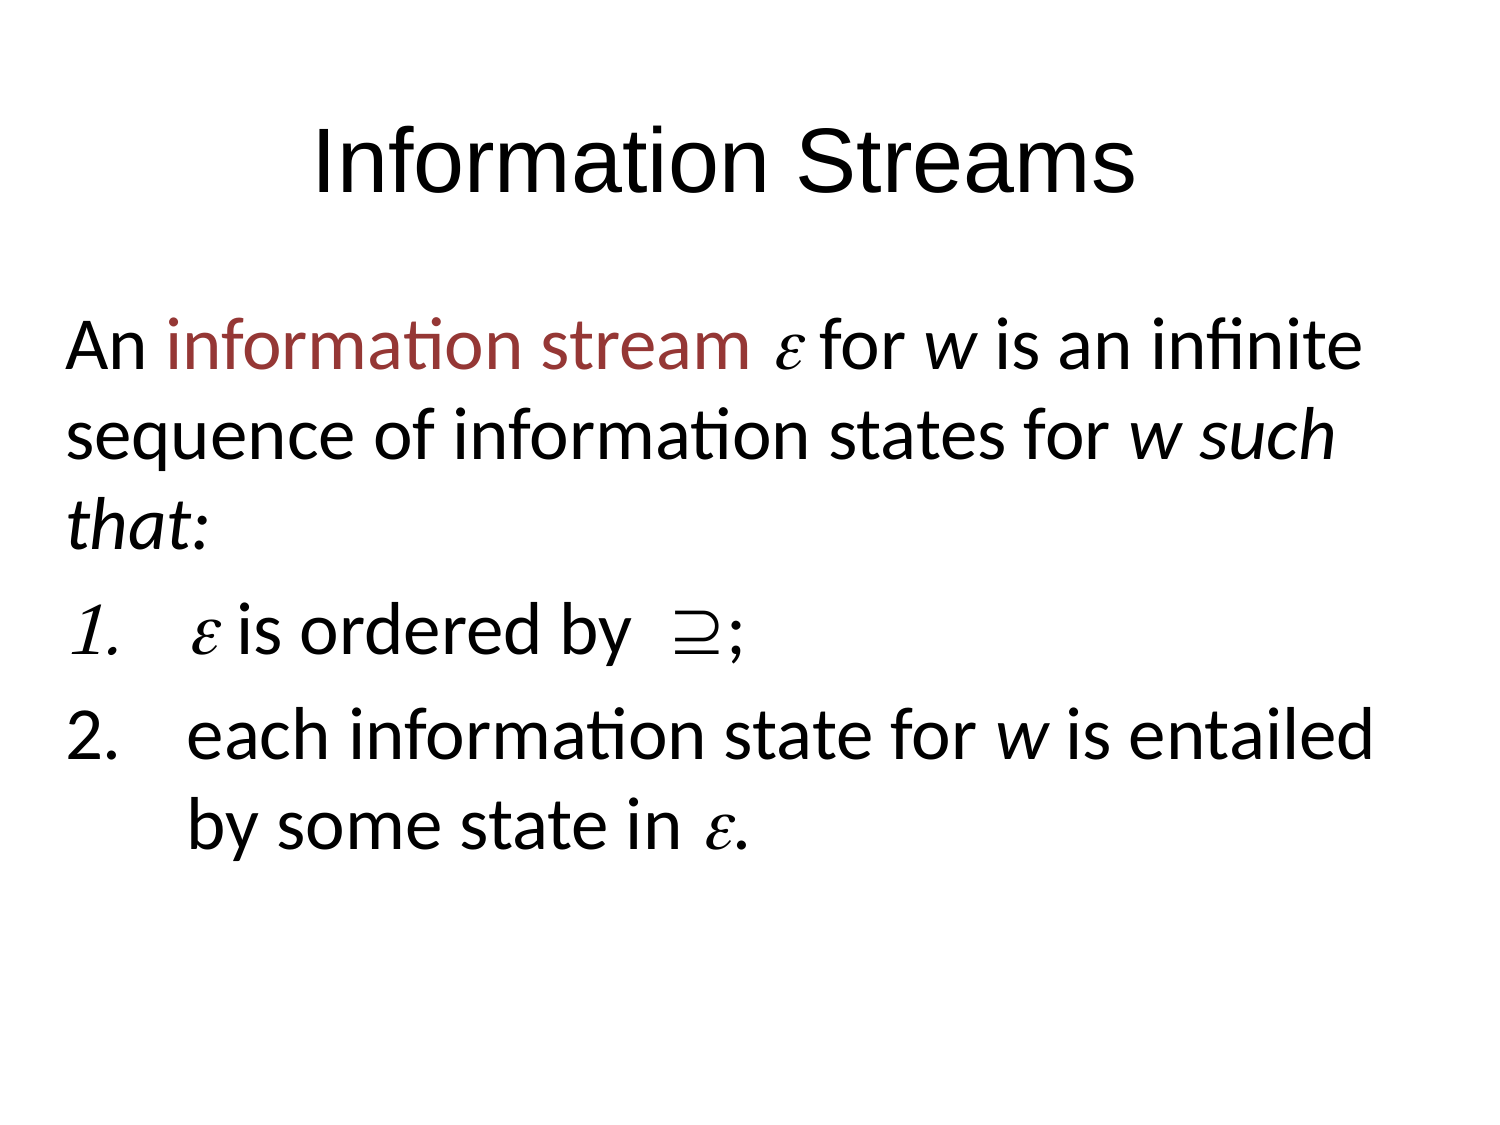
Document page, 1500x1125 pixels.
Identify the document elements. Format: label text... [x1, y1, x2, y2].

title Information Streams [12, 62, 1438, 250]
list An information stream e for w is an infinite sequence of information states for w such that: e is ordered by ; each information state for w is entailed by some state in e. [50, 287, 1475, 1038]
